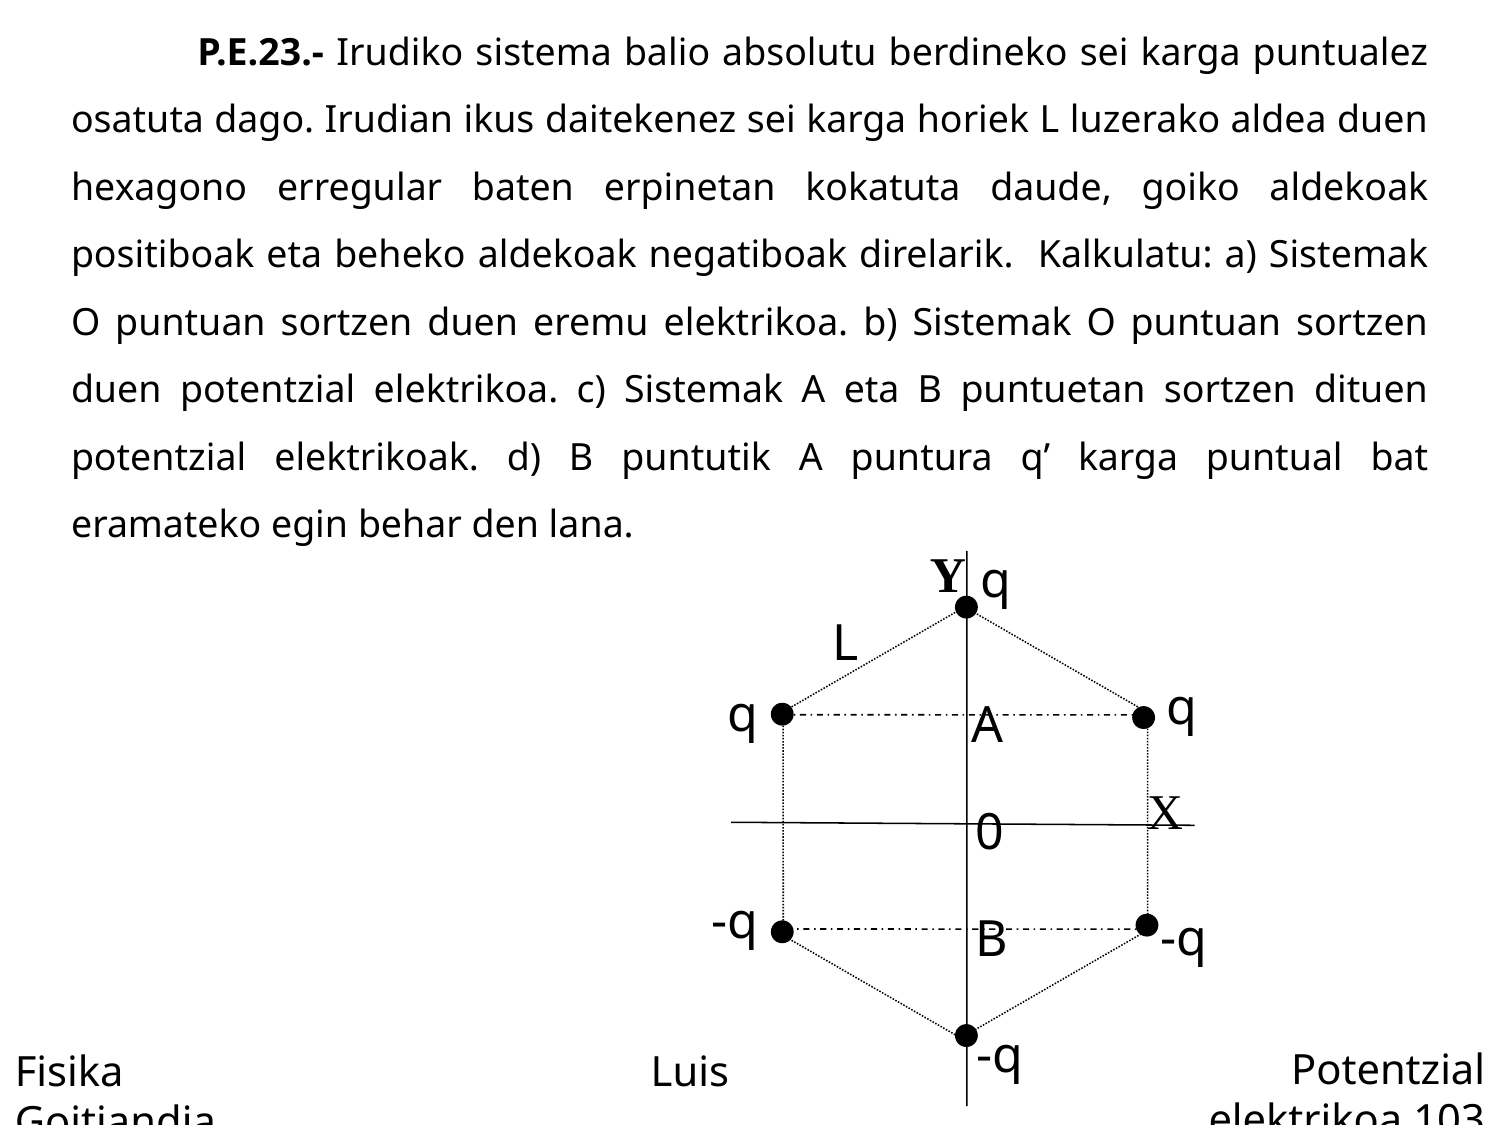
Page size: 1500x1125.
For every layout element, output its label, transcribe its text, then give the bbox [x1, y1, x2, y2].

text_box P.E.23.- Irudiko sistema balio absolutu berdineko sei karga puntualez osatuta dago. Irudian ikus daitekenez sei karga horiek L luzerako aldea duen hexagono erregular baten erpinetan kokatuta daude, goiko aldekoak positiboak eta beheko aldekoak negatiboak direlarik. Kalkulatu: a) Sistemak O puntuan sortzen duen eremu elektrikoa. b) Sistemak O puntuan sortzen duen potentzial elektrikoa. c) Sistemak A eta B puntuetan sortzen dituen potentzial elektrikoak. d) B puntutik A puntura q’ karga puntual bat eramateko egin behar den lana. [56, 0, 1444, 553]
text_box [711, 535, 1237, 1107]
